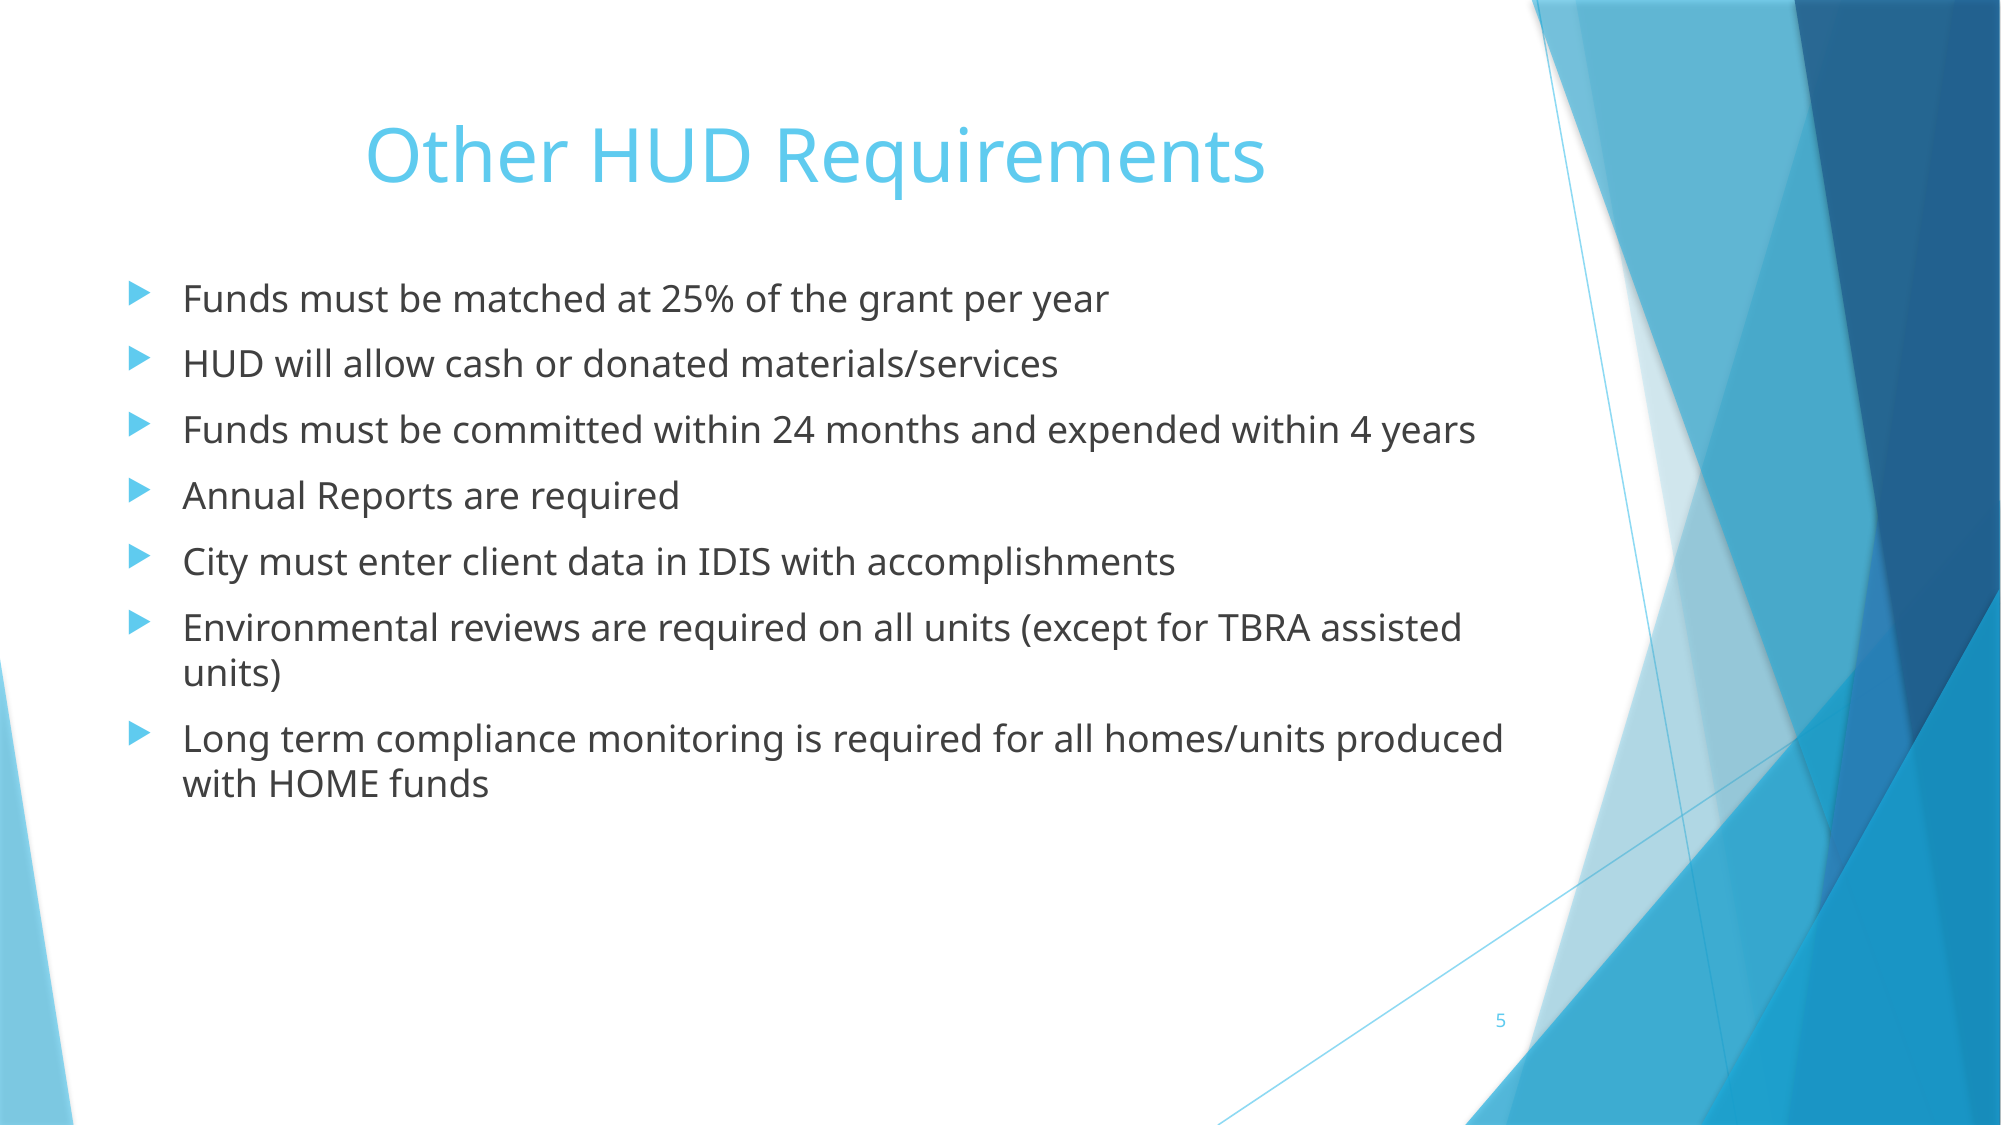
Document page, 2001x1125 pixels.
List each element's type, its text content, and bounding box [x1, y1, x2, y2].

list Funds must be matched at 25% of the grant per year HUD will allow cash or donated materials/services Funds must be committed within 24 months and expended within 4 years Annual Reports are required City must enter client data in IDIS with accomplishments Environmental reviews are required on all units (except for TBRA assisted units) Long term compliance monitoring is required for all homes/units produced with HOME funds [111, 266, 1522, 991]
slide_number 5 [1409, 991, 1522, 1051]
title Other HUD Requirements [111, 99, 1522, 266]
